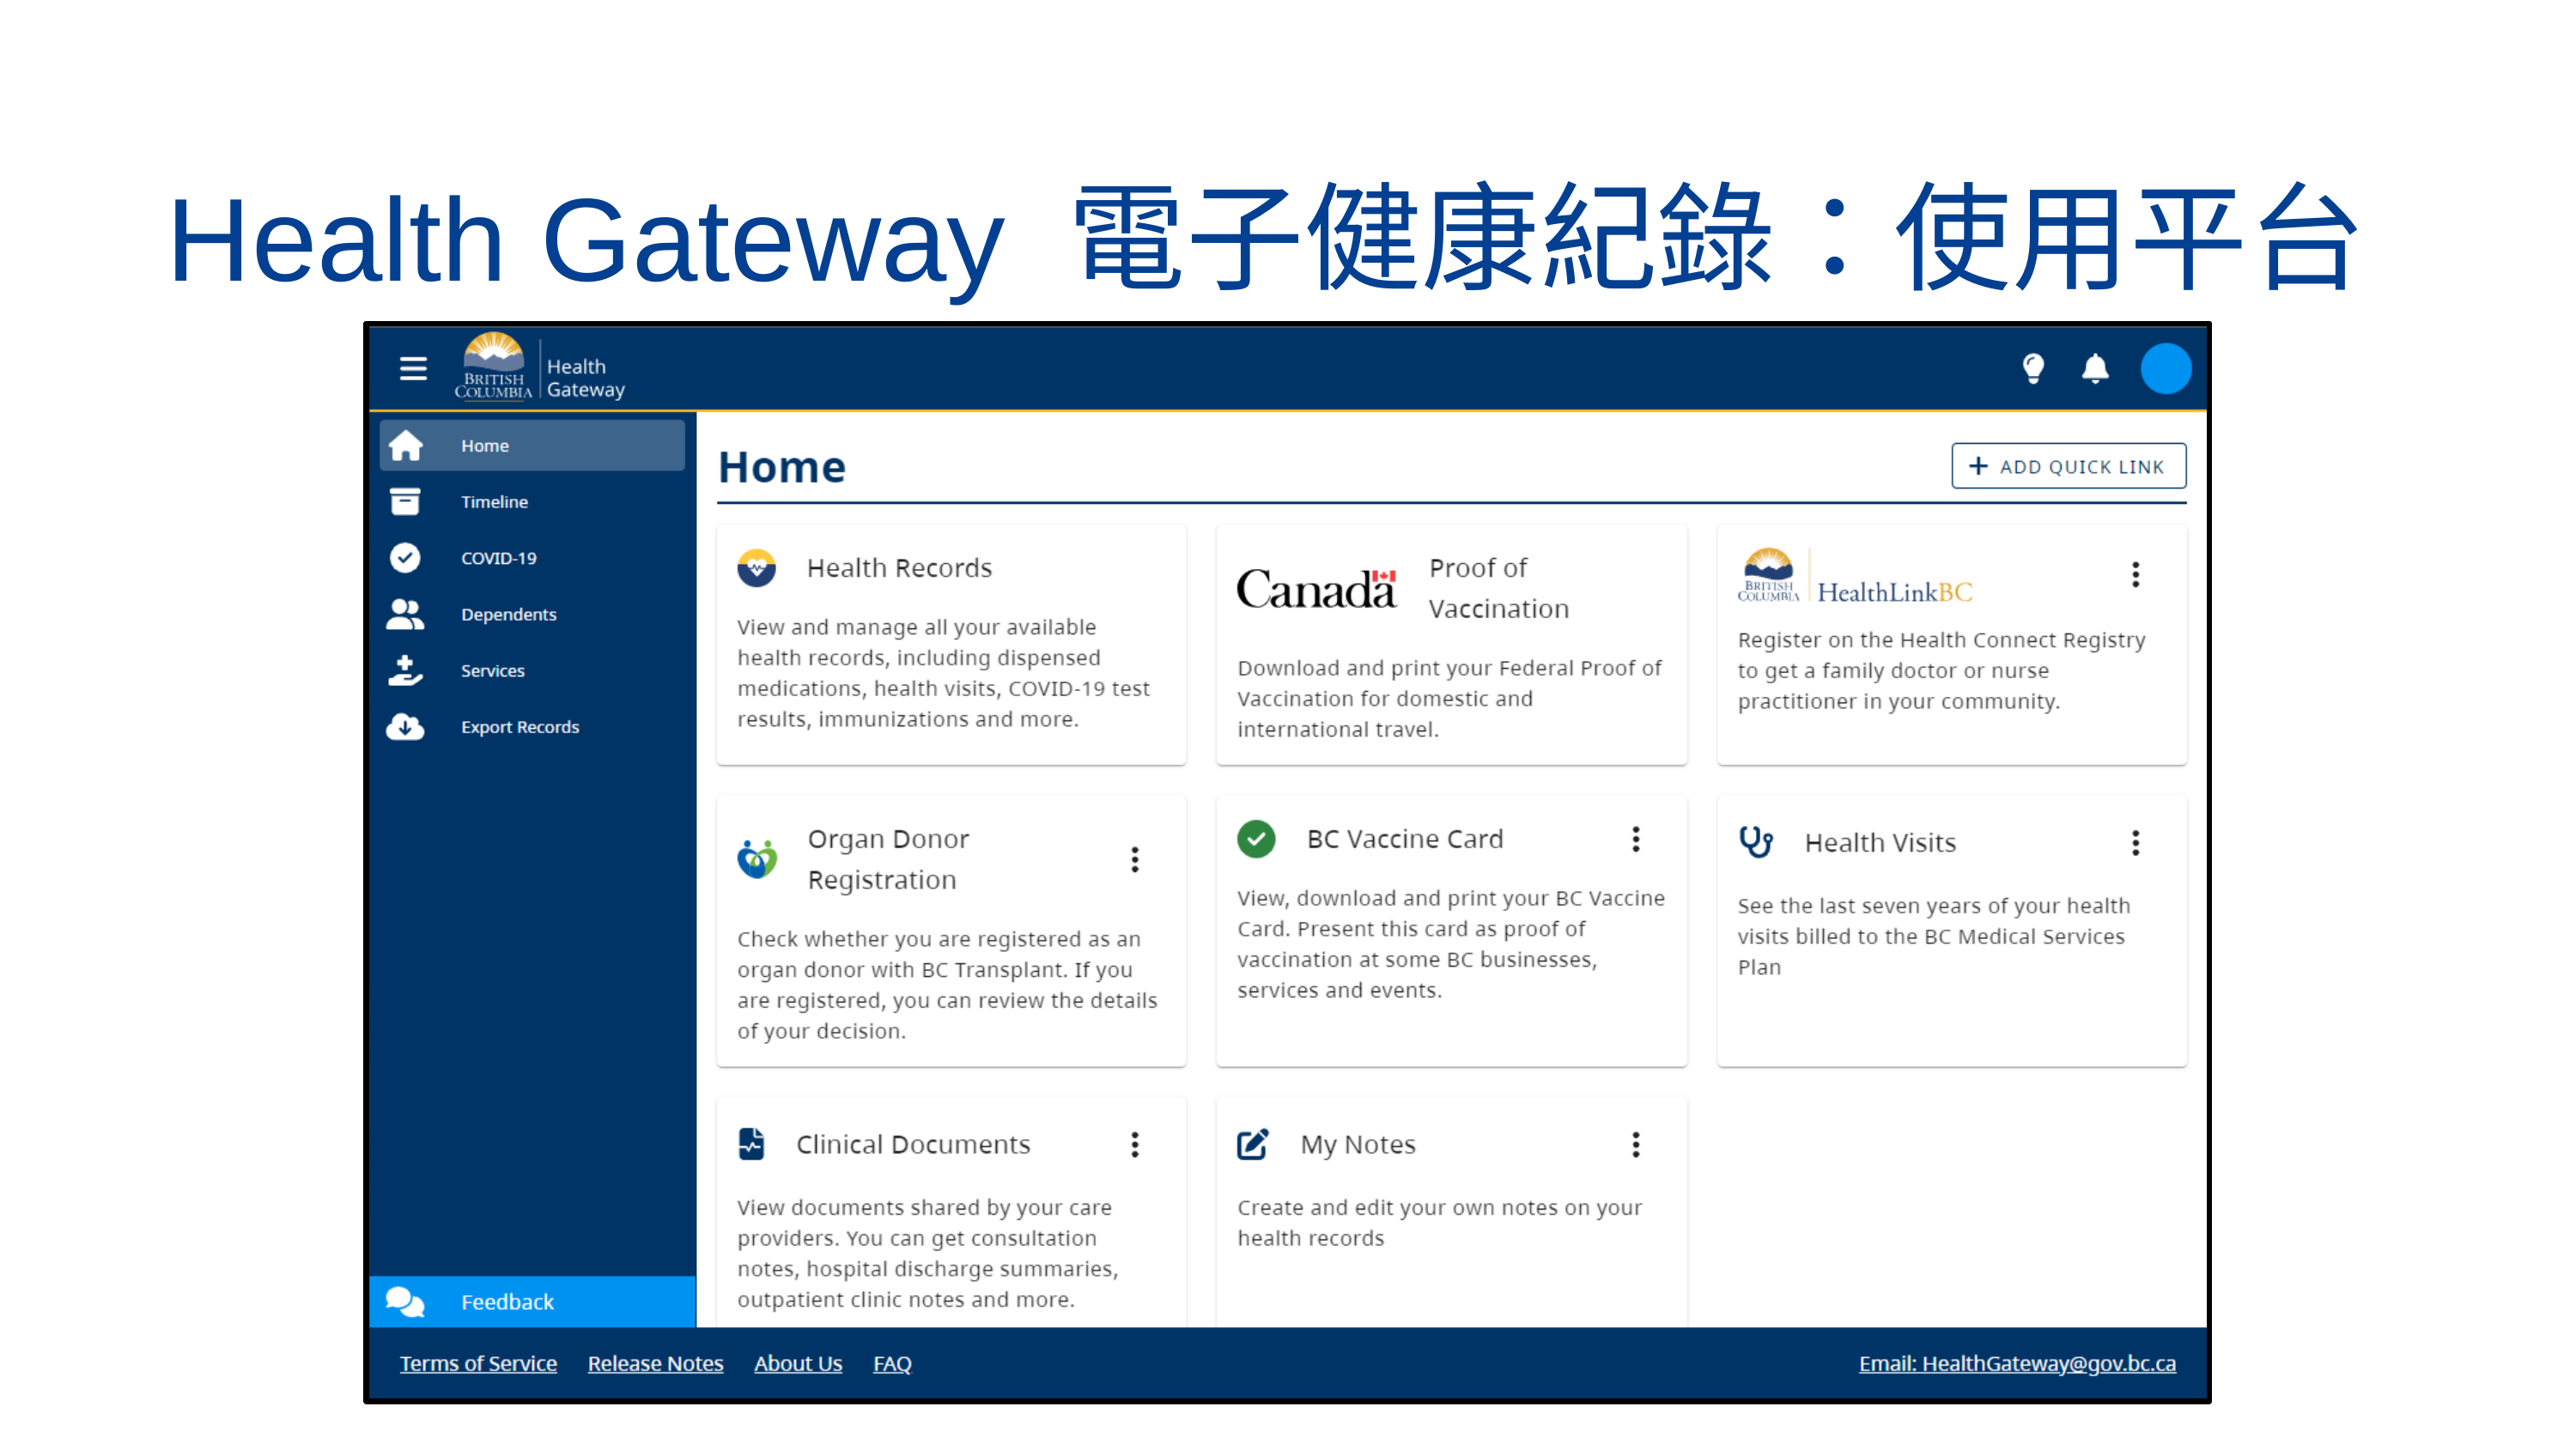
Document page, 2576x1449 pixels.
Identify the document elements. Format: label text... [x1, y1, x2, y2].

picture [368, 325, 2208, 1399]
text_box Health Gateway 電子健康紀錄：使用平台 [166, 149, 2538, 326]
